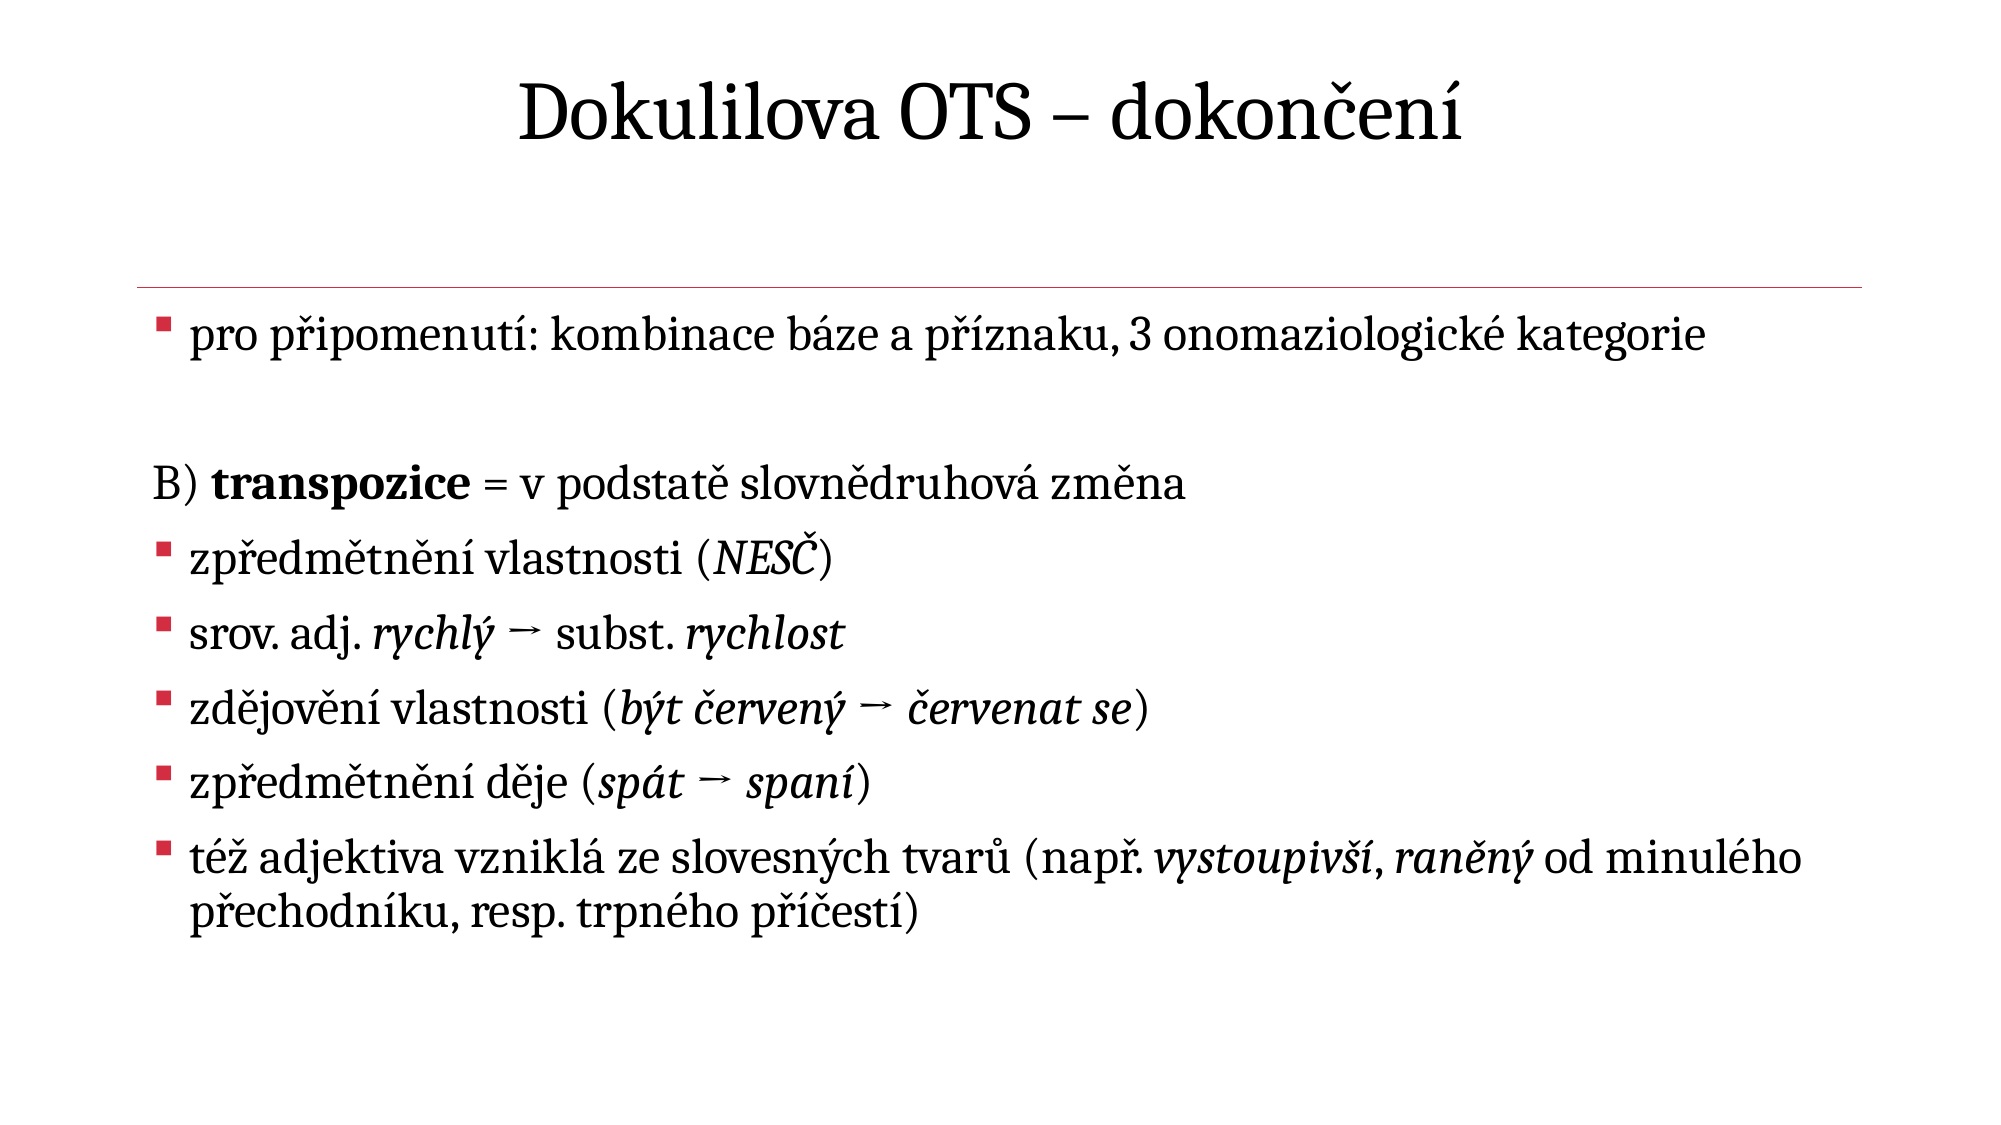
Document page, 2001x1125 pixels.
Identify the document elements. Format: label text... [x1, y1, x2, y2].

title Dokulilova OTS – dokončení [137, 59, 1863, 278]
list pro připomenutí: kombinace báze a příznaku, 3 onomaziologické kategorie B) transpozice = v podstatě slovnědruhová změna zpředmětnění vlastnosti (NESČ) srov. adj. rychlý → subst. rychlost zdějovění vlastnosti (být červený → červenat se) zpředmětnění děje (spát → spaní) též adjektiva vzniklá ze slovesných tvarů (např. vystoupivší, raněný od minulého přechodníku, resp. trpného příčestí) [137, 299, 1863, 1014]
